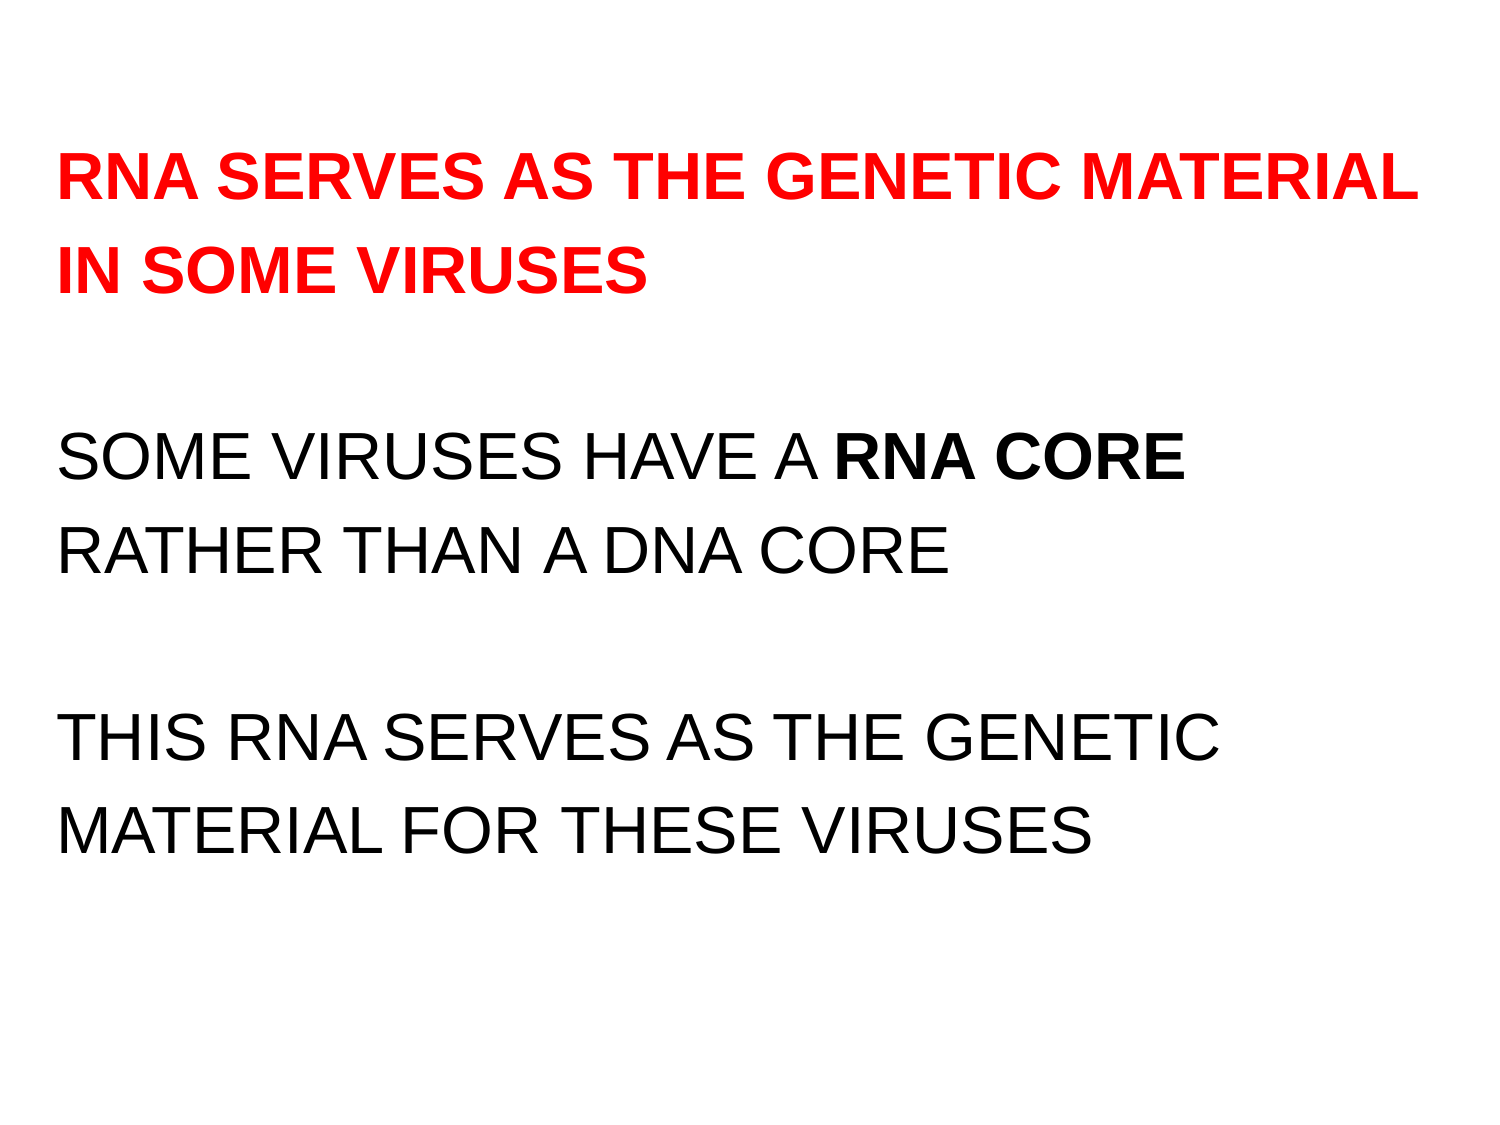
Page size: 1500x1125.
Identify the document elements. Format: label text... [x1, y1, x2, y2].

list RNA SERVES AS THE GENETIC MATERIAL IN SOME VIRUSES SOME VIRUSES HAVE A RNA CORE RATHER THAN A DNA CORE THIS RNA SERVES AS THE GENETIC MATERIAL FOR THESE VIRUSES [41, 125, 1471, 1005]
